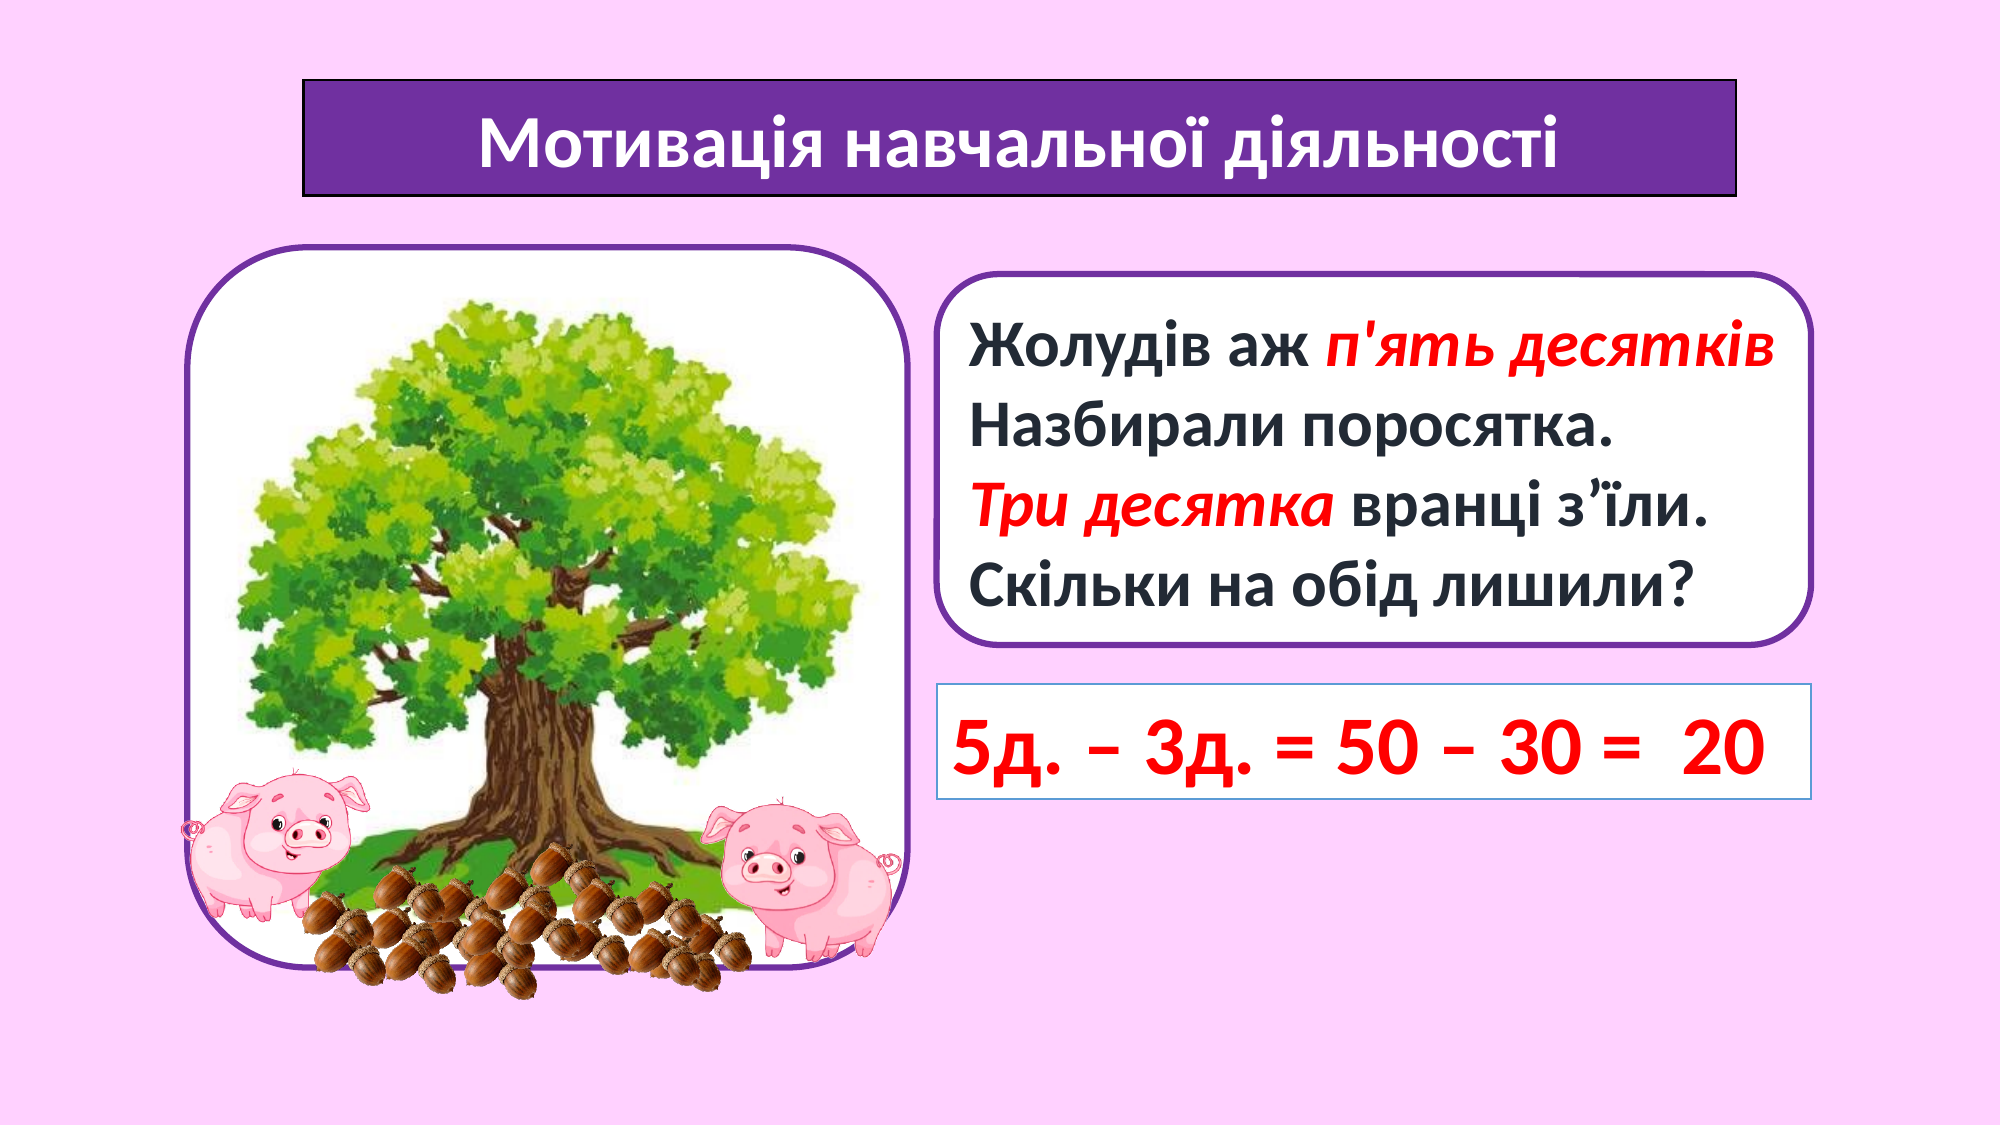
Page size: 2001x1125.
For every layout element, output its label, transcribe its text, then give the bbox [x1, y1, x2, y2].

text_box 5д. – 3д. = 50 – 30 = [936, 683, 1812, 800]
text_box 20 [1666, 684, 1806, 800]
text_box Жолудів аж п'ять десятків Назбирали поросятка. Три десятка вранці з’їли. Скільки на обід лишили? [935, 273, 1813, 646]
text_box Мотивація навчальної діяльності [302, 79, 1737, 197]
picture [178, 247, 908, 1000]
